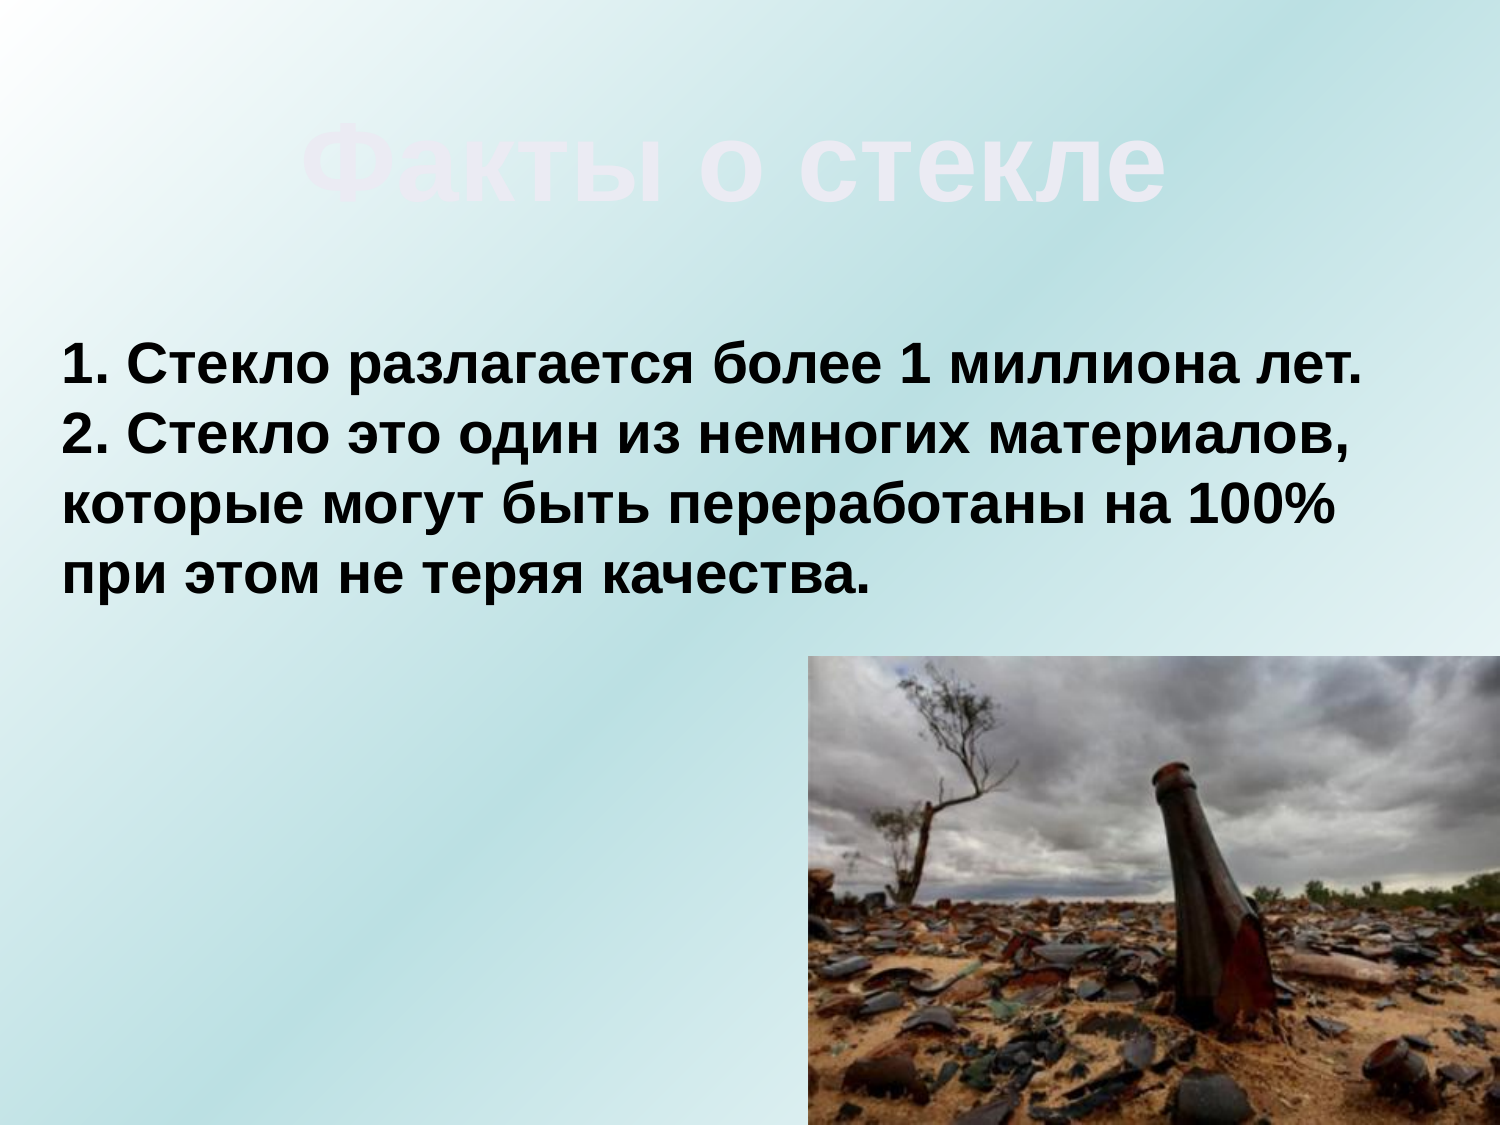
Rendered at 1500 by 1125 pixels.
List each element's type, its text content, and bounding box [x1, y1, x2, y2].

text_box Факты о стекле [285, 81, 1183, 232]
picture [808, 655, 1500, 1125]
text_box 1. Стекло разлагается более 1 миллиона лет. 2. Стекло это один из немногих материалов, которые могут быть переработаны на 100% при этом не теряя качества. [46, 318, 1465, 613]
